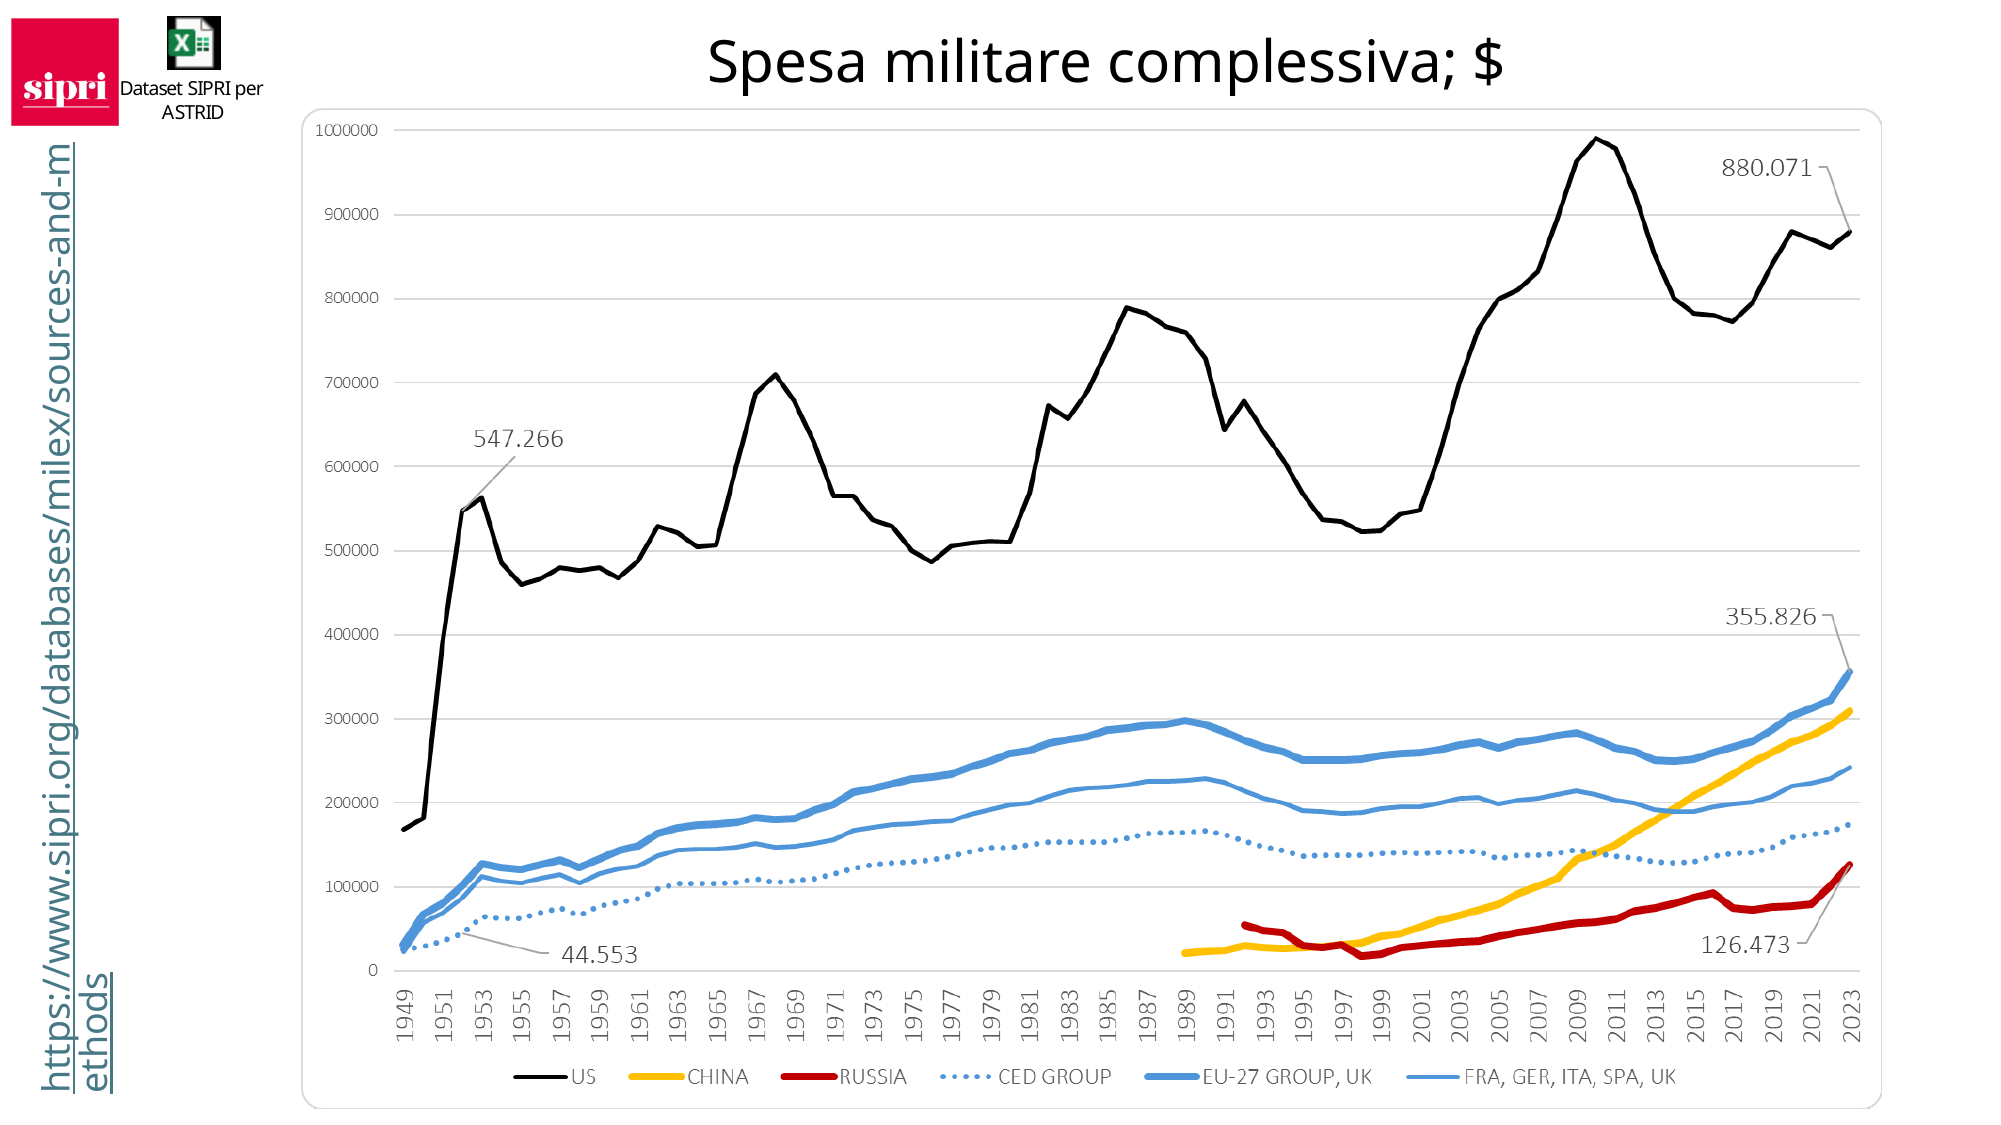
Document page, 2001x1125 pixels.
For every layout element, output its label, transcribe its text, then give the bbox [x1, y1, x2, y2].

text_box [114, 16, 272, 149]
picture [10, 18, 114, 127]
picture [300, 107, 1883, 1109]
text_box Spesa militare complessiva; $ 2023-PPP [615, 16, 1598, 107]
text_box https://www.sipri.org/databases/milex/sources-and-methods [24, 127, 91, 1109]
